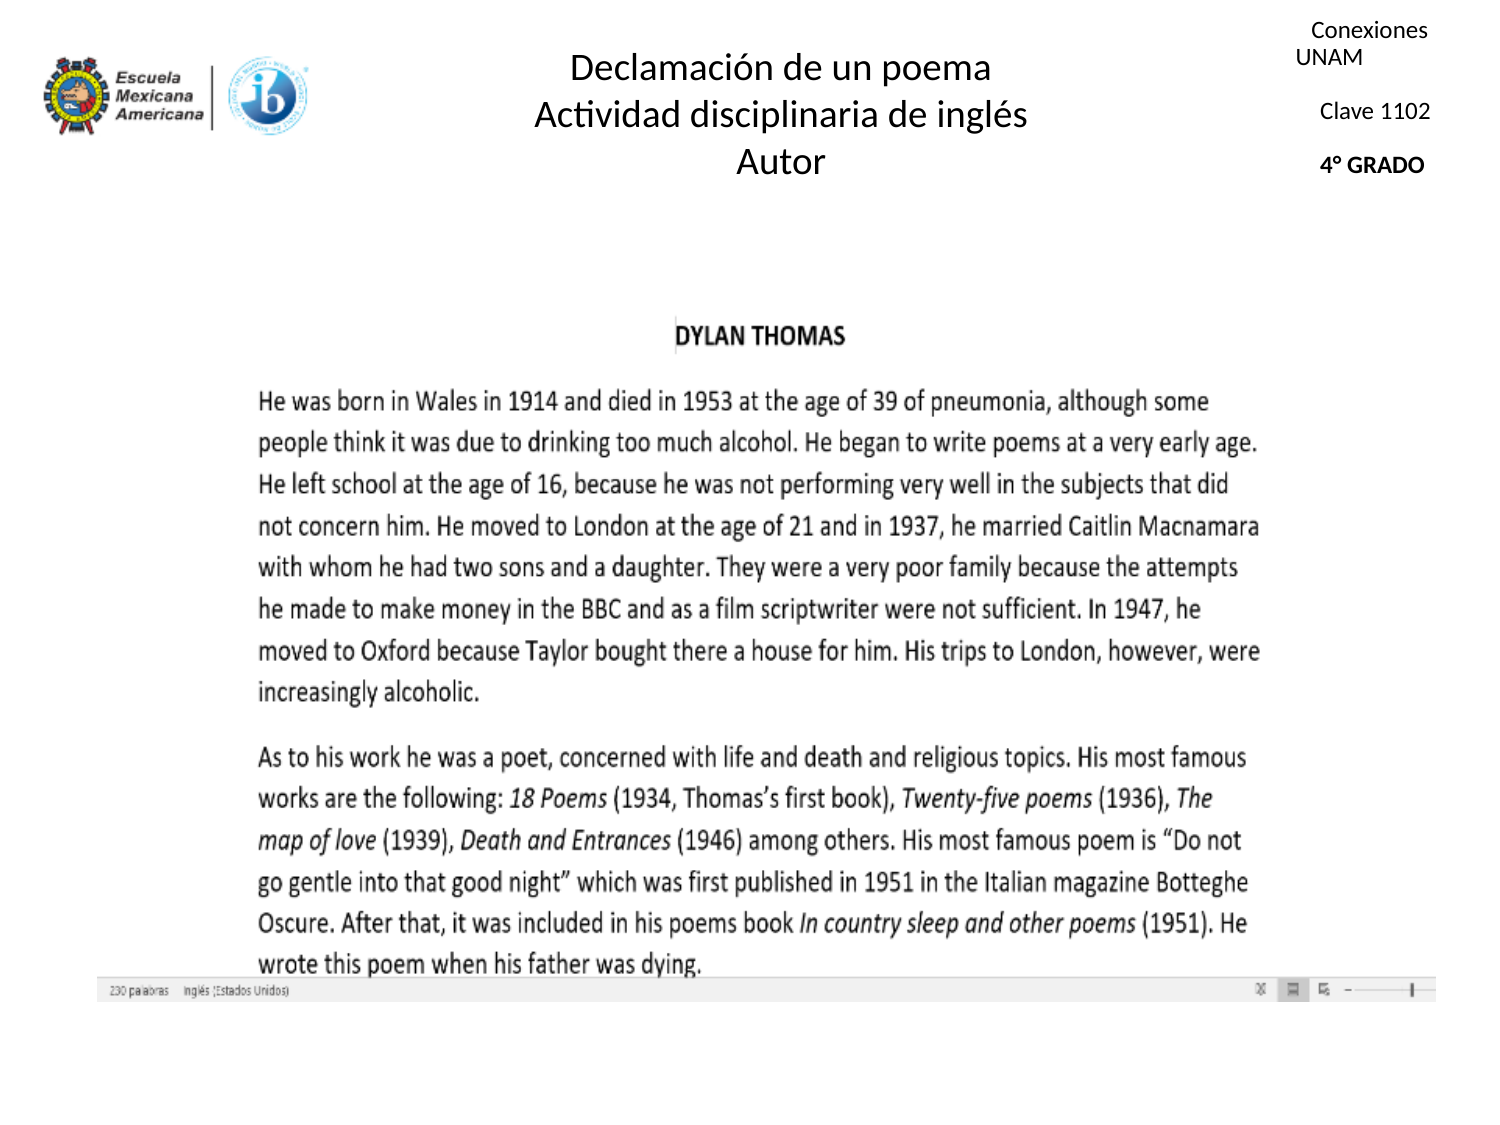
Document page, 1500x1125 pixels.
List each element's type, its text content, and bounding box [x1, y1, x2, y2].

picture [96, 248, 1436, 1002]
text_box Conexiones UNAM Clave 1102 4° GRADO [1281, 55, 1464, 170]
picture [41, 33, 315, 171]
text_box Declamación de un poema Actividad disciplinaria de inglés Autor [387, 34, 1175, 246]
